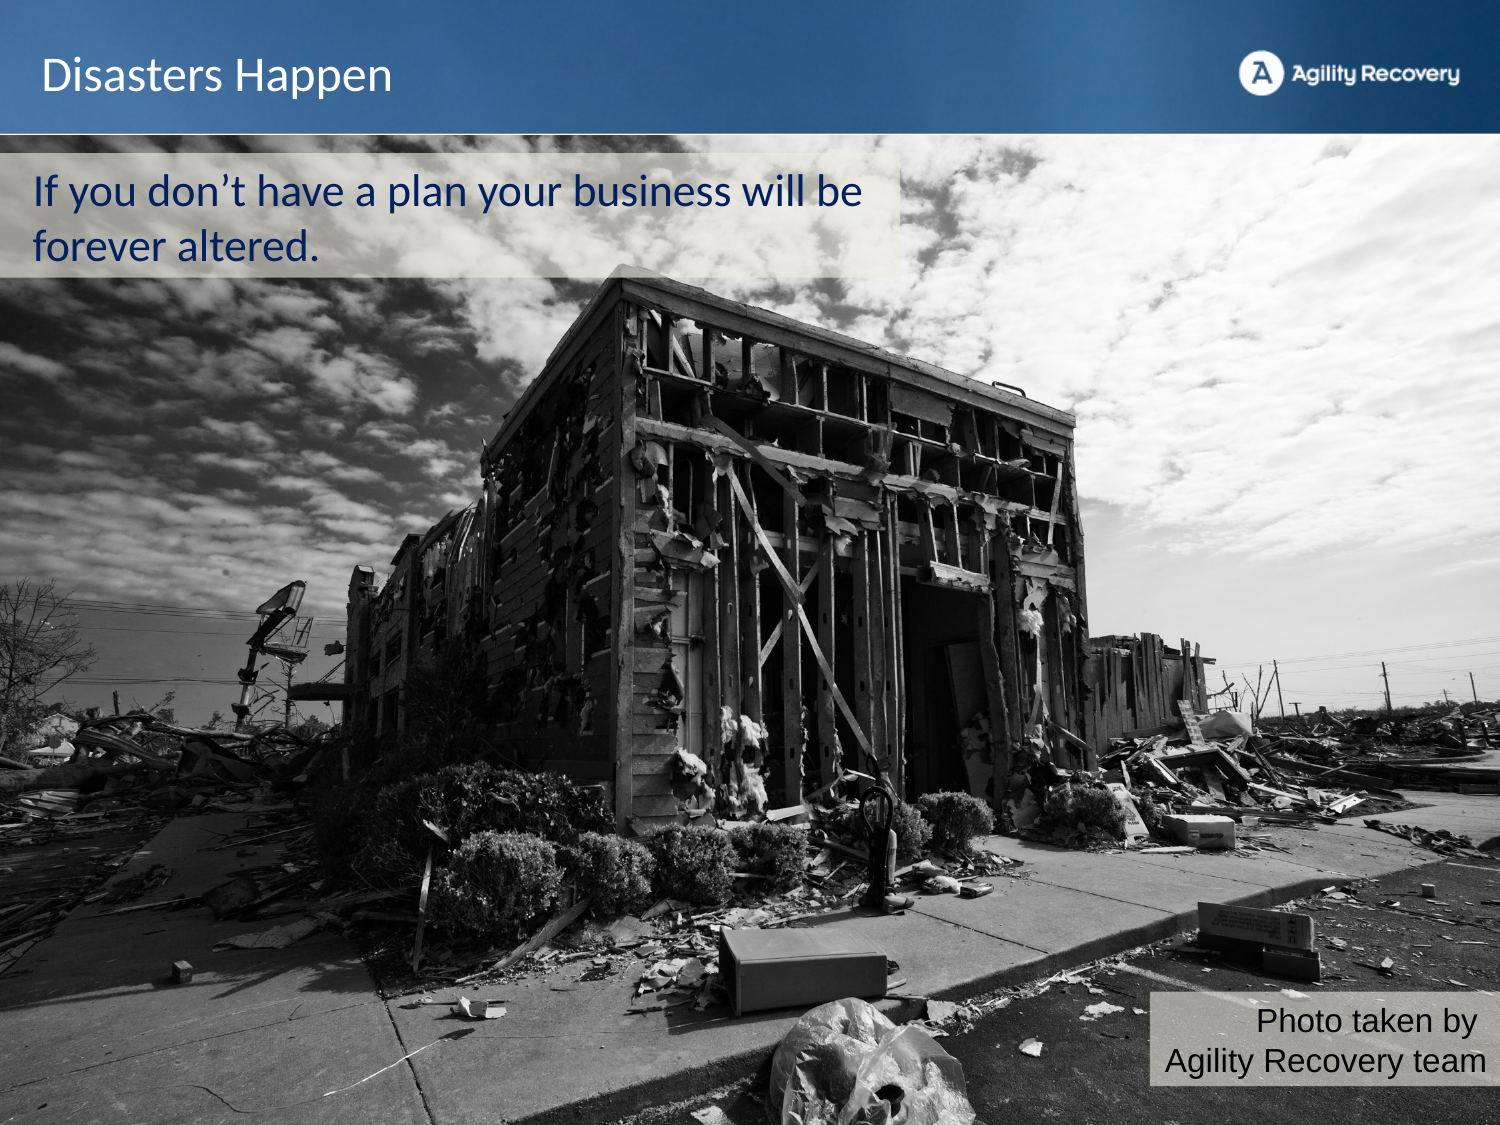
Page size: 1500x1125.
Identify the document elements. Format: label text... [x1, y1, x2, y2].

picture [0, 134, 1500, 1125]
text_box Disasters Happen [26, 33, 1183, 109]
picture [0, 0, 1500, 126]
